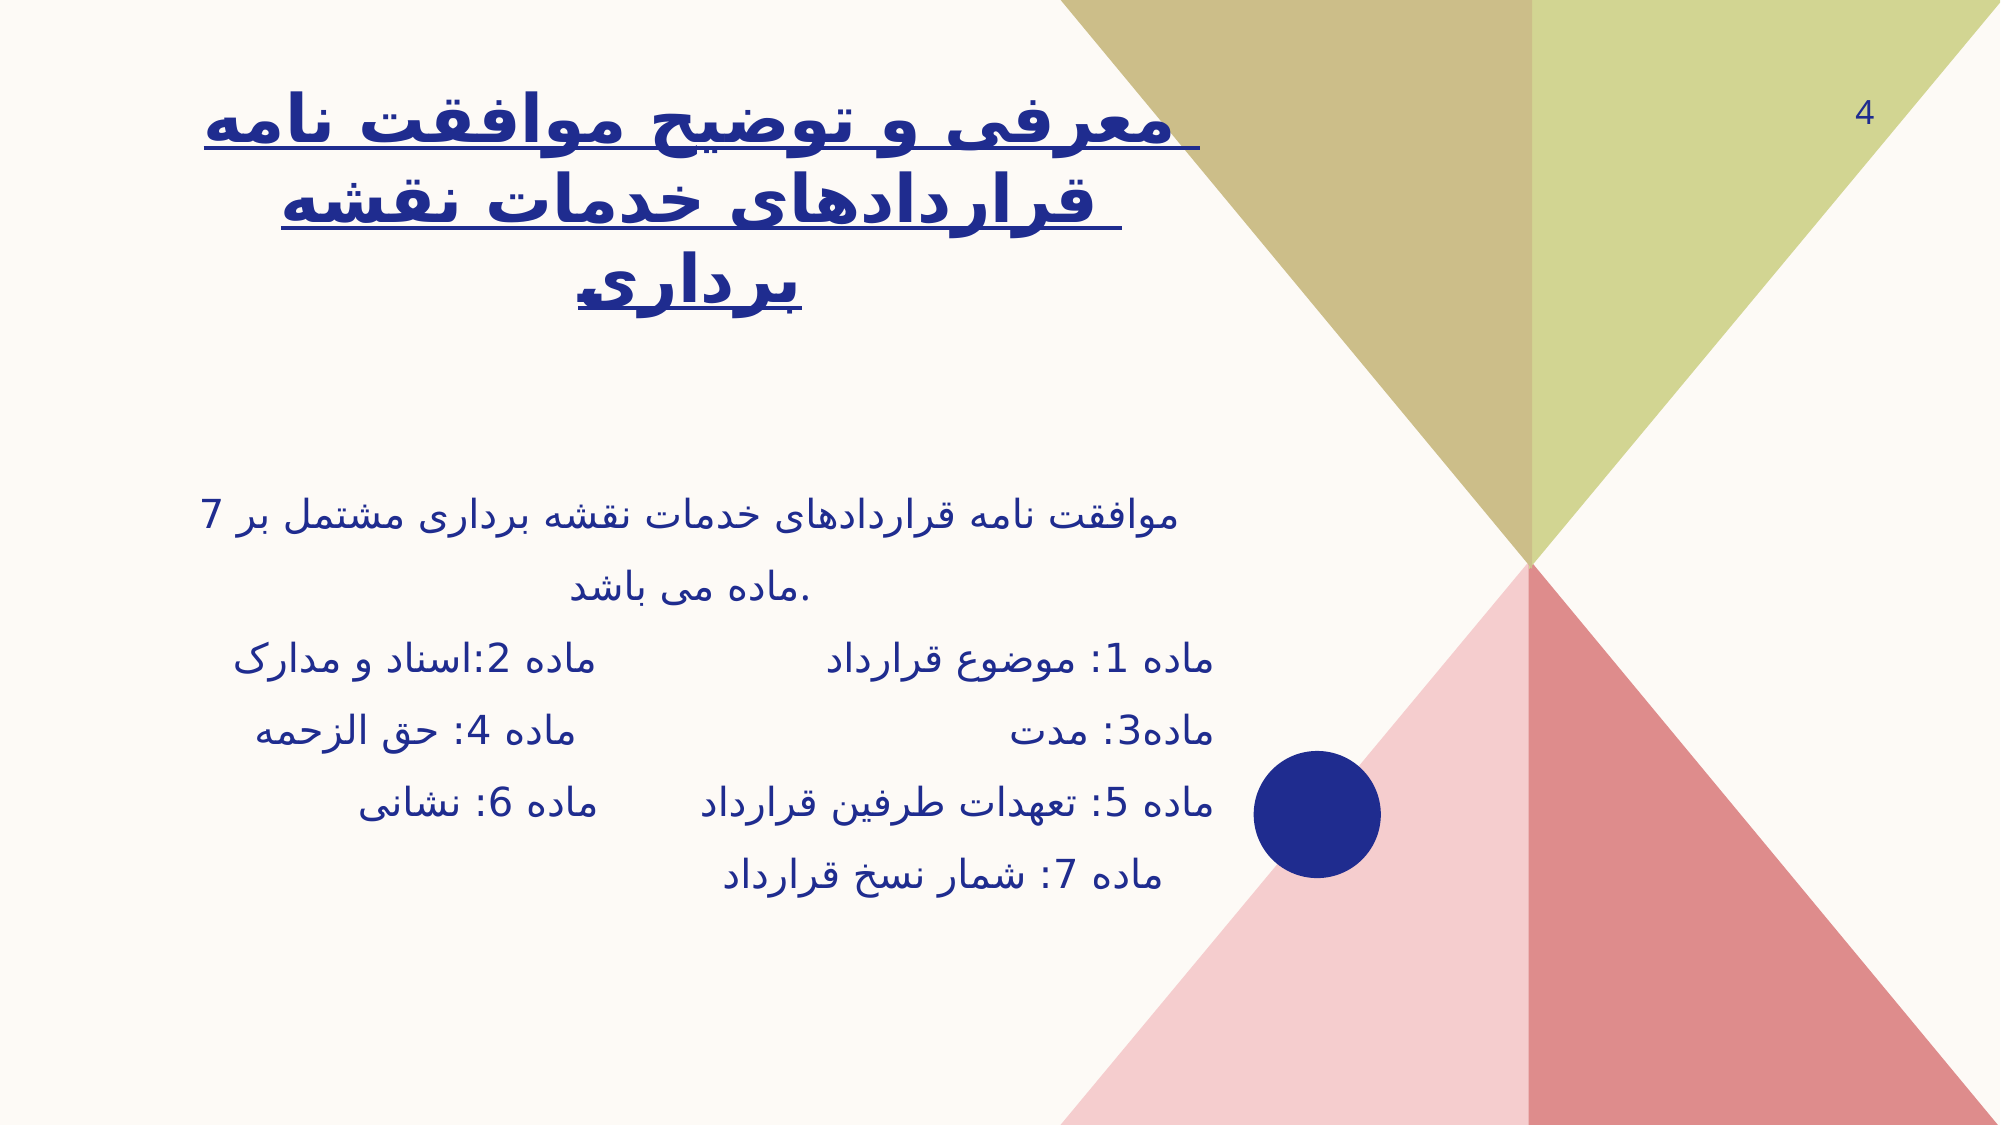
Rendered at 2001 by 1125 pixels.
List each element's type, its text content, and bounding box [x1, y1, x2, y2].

list موافقت نامه قراردادهای خدمات نقشه برداری مشتمل بر 7 ماده می باشد. ماده 1: موضوع قرارداد ماده 2:اسناد و مدارک ماده3: مدت ماده 4: حق الزحمه ماده 5: تعهدات طرفین قرارداد ماده 6: نشانی ماده 7: شمار نسخ قرارداد [150, 464, 1230, 992]
title معرفی و توضیح موافقت نامه قراردادهای خدمات نقشه برداری [150, 173, 1230, 316]
slide_number 4 [1699, 75, 1875, 153]
